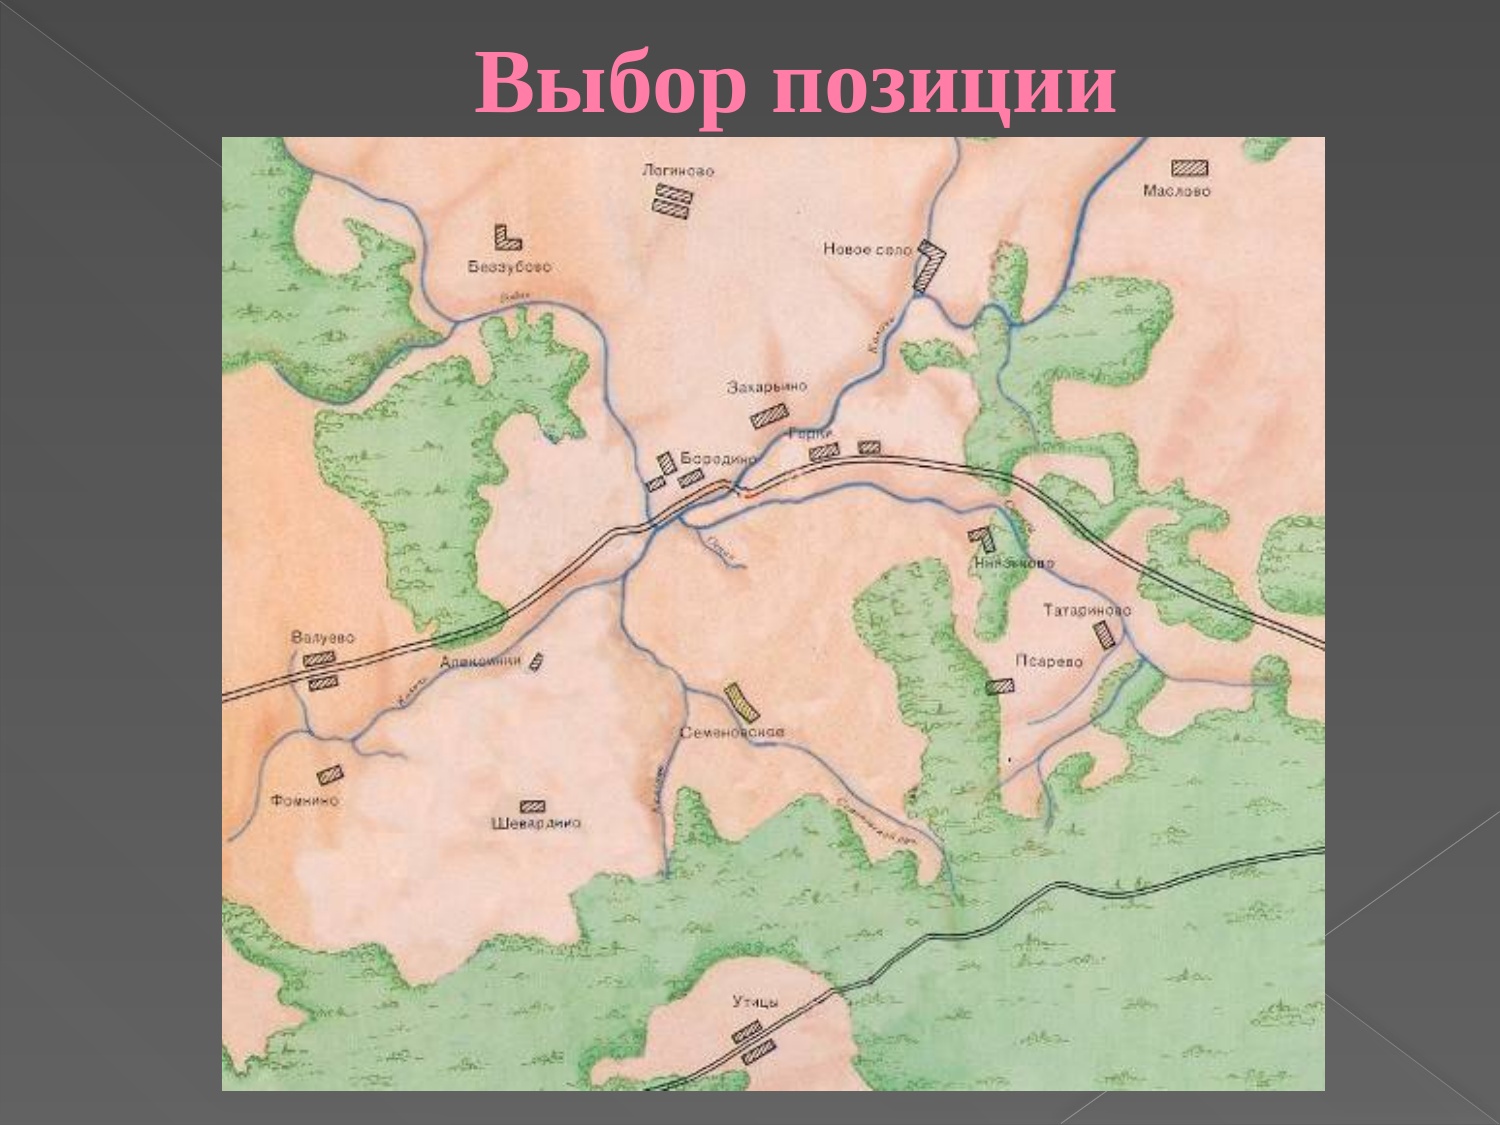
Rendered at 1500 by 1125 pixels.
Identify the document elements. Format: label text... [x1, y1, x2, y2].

picture [222, 137, 1325, 1092]
title Выбор позиции [82, 0, 1432, 153]
